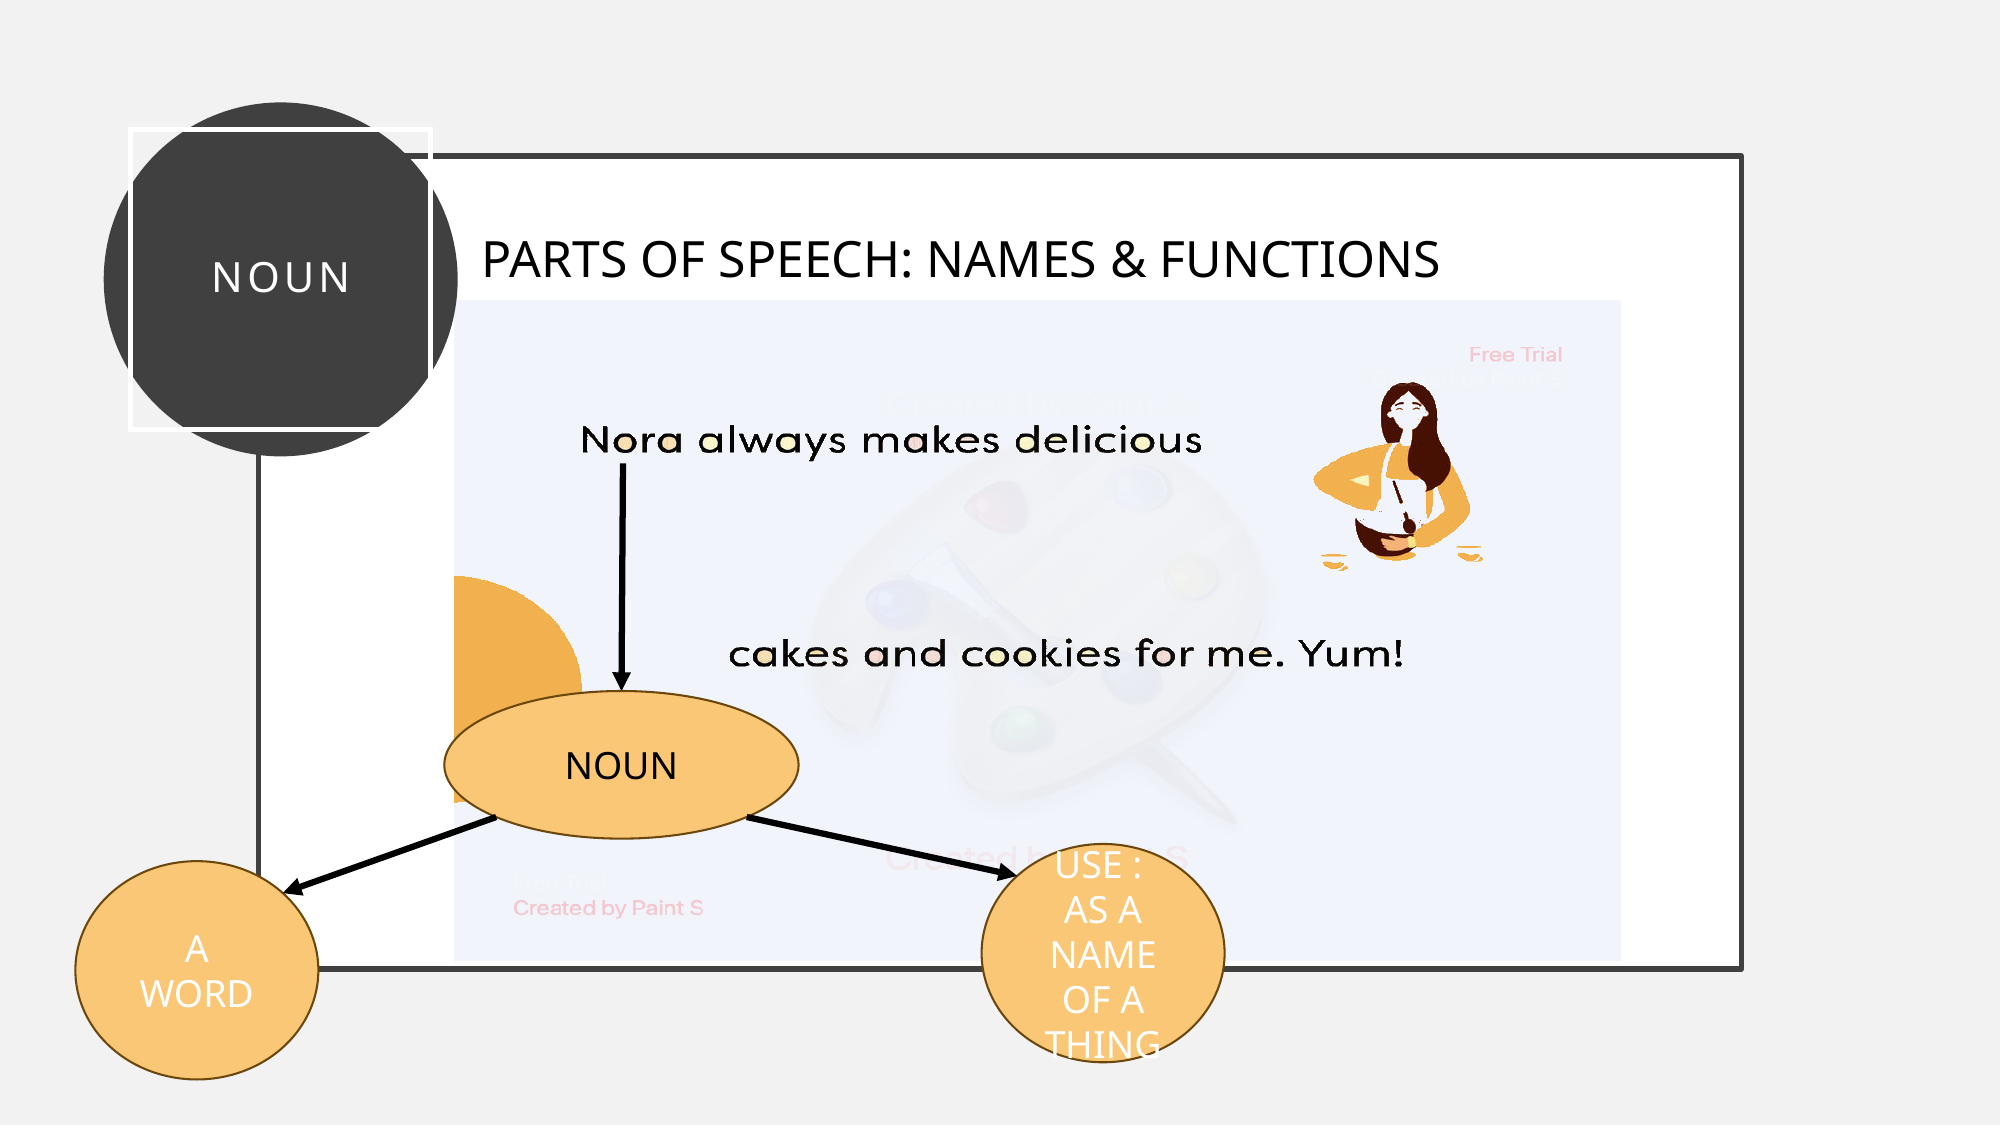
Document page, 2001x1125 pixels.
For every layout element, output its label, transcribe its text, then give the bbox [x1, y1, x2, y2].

text_box PARTS OF SPEECH: NAMES & FUNCTIONS [467, 220, 1683, 295]
text_box [287, 894, 981, 970]
text_box USE : AS A NAME OF A THING [980, 961, 1226, 1064]
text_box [746, 817, 1018, 876]
text_box [189, 432, 373, 458]
title NOUN [128, 127, 433, 432]
text_box NOUN [443, 740, 453, 790]
text_box [433, 187, 459, 372]
text_box A WORD [74, 860, 320, 1081]
text_box [102, 187, 128, 371]
text_box [188, 101, 373, 127]
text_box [282, 816, 497, 894]
text_box [433, 155, 1742, 970]
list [453, 300, 1621, 961]
text_box [257, 328, 453, 890]
